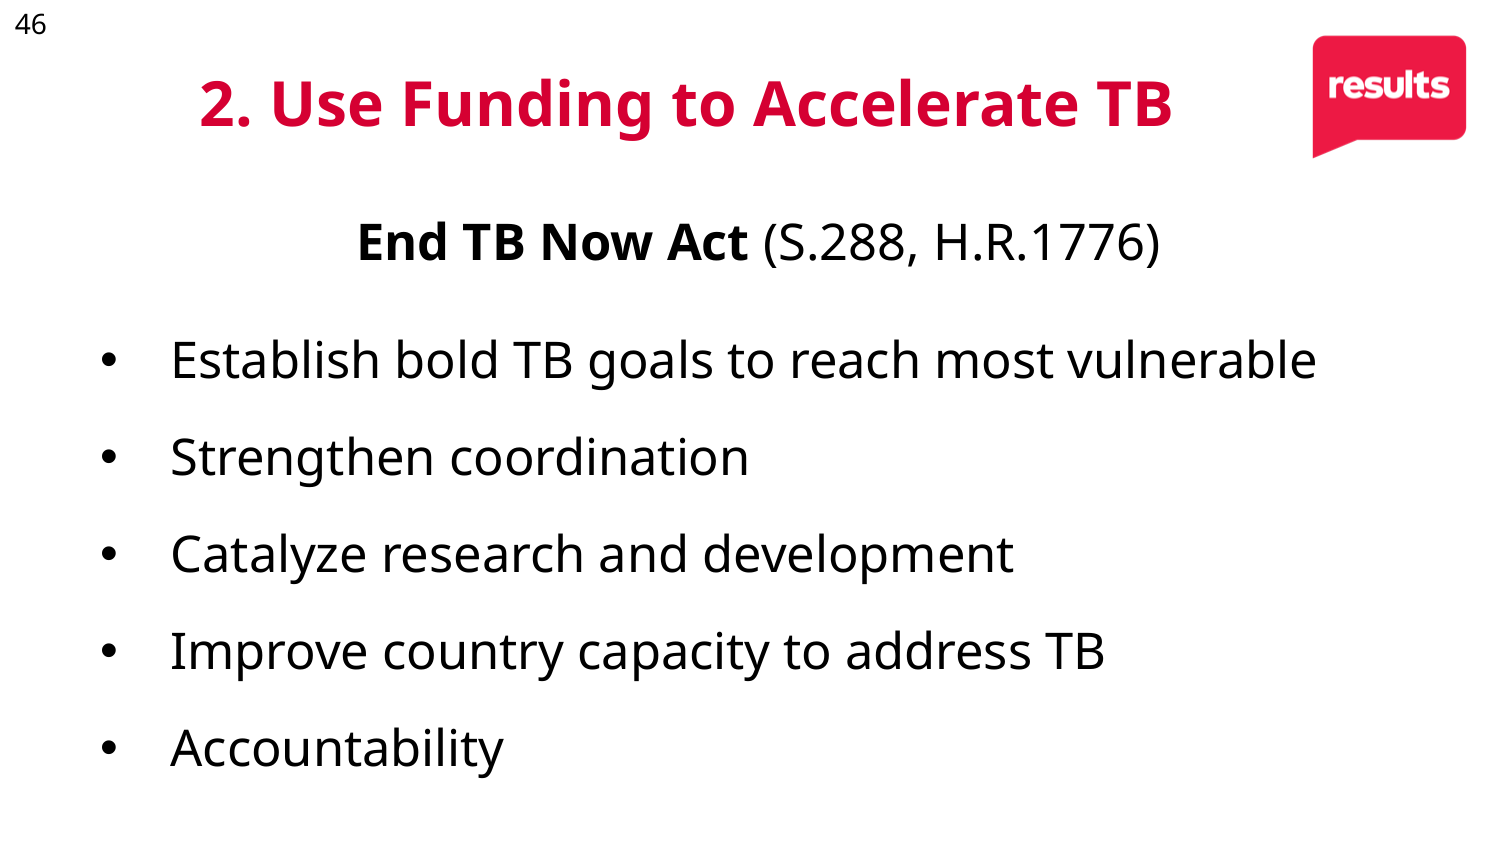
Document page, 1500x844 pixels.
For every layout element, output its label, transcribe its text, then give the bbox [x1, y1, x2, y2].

list End TB Now Act (S.288, H.R.1776) Establish bold TB goals to reach most vulnerable Strengthen coordination Catalyze research and development Improve country capacity to address TB Accountability [67, 187, 1433, 786]
title 2. Use Funding to Accelerate TB [115, 31, 1260, 173]
picture [1289, 13, 1490, 175]
